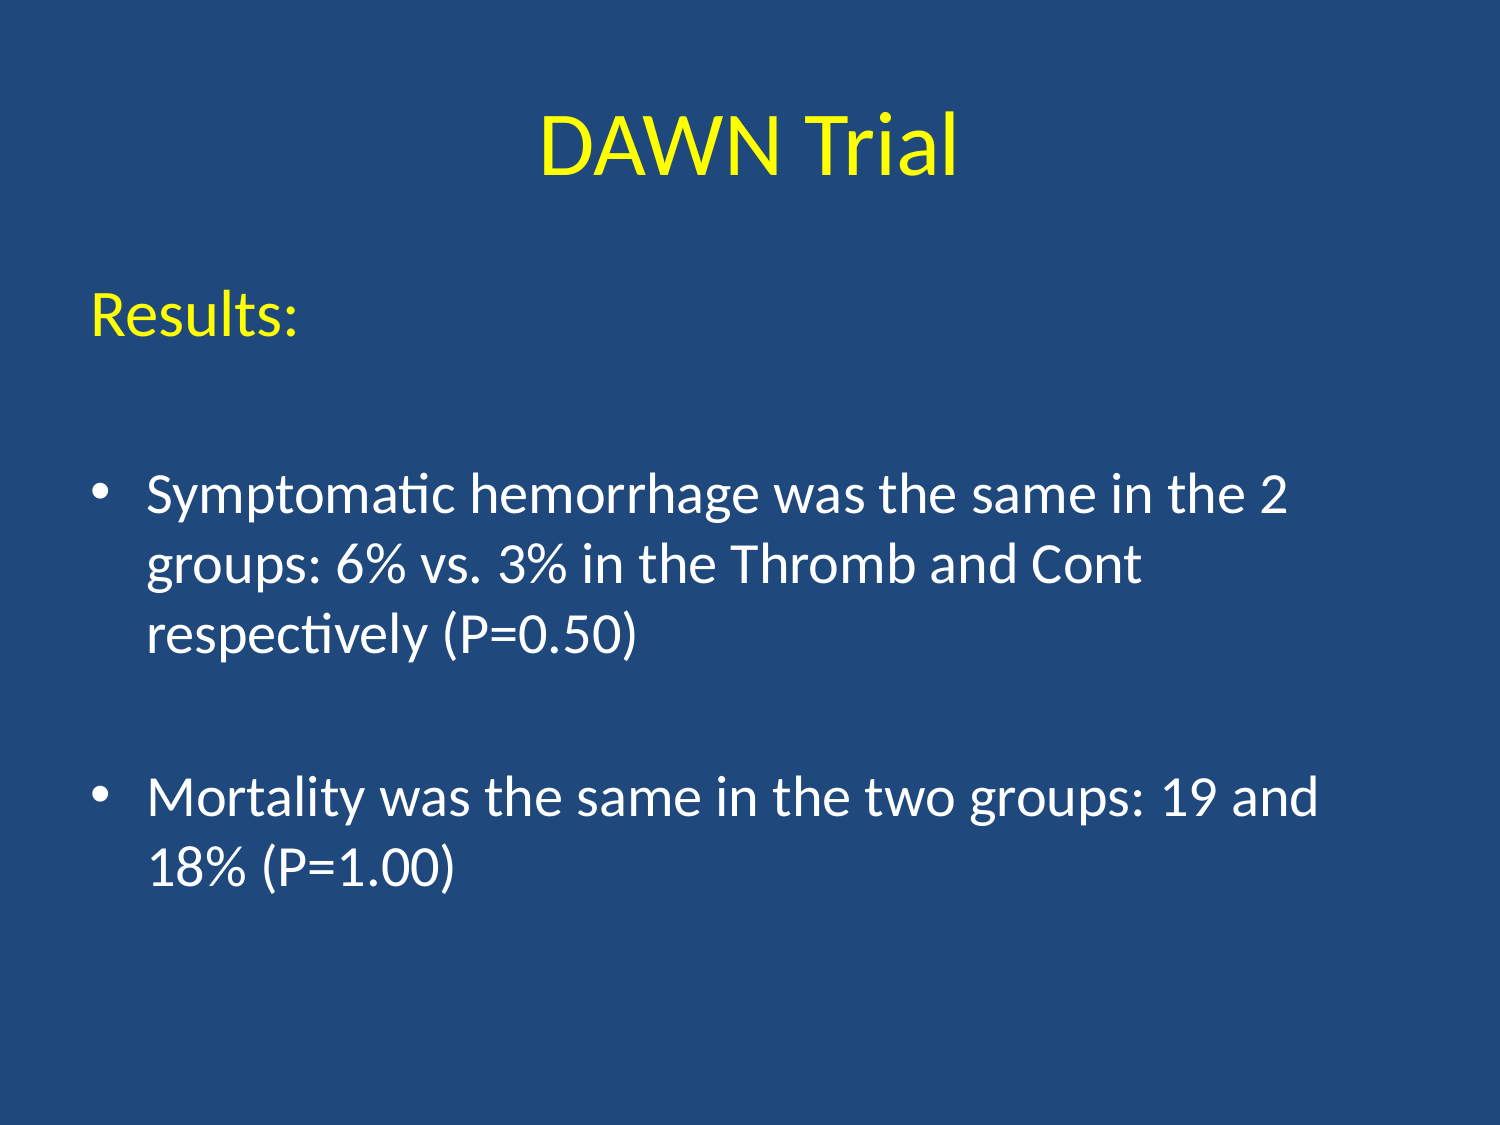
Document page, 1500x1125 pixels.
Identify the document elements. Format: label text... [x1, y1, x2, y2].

title DAWN Trial [75, 45, 1425, 233]
list Results: Symptomatic hemorrhage was the same in the 2 groups: 6% vs. 3% in the Thromb and Cont respectively (P=0.50) Mortality was the same in the two groups: 19 and 18% (P=1.00) [75, 262, 1425, 1005]
